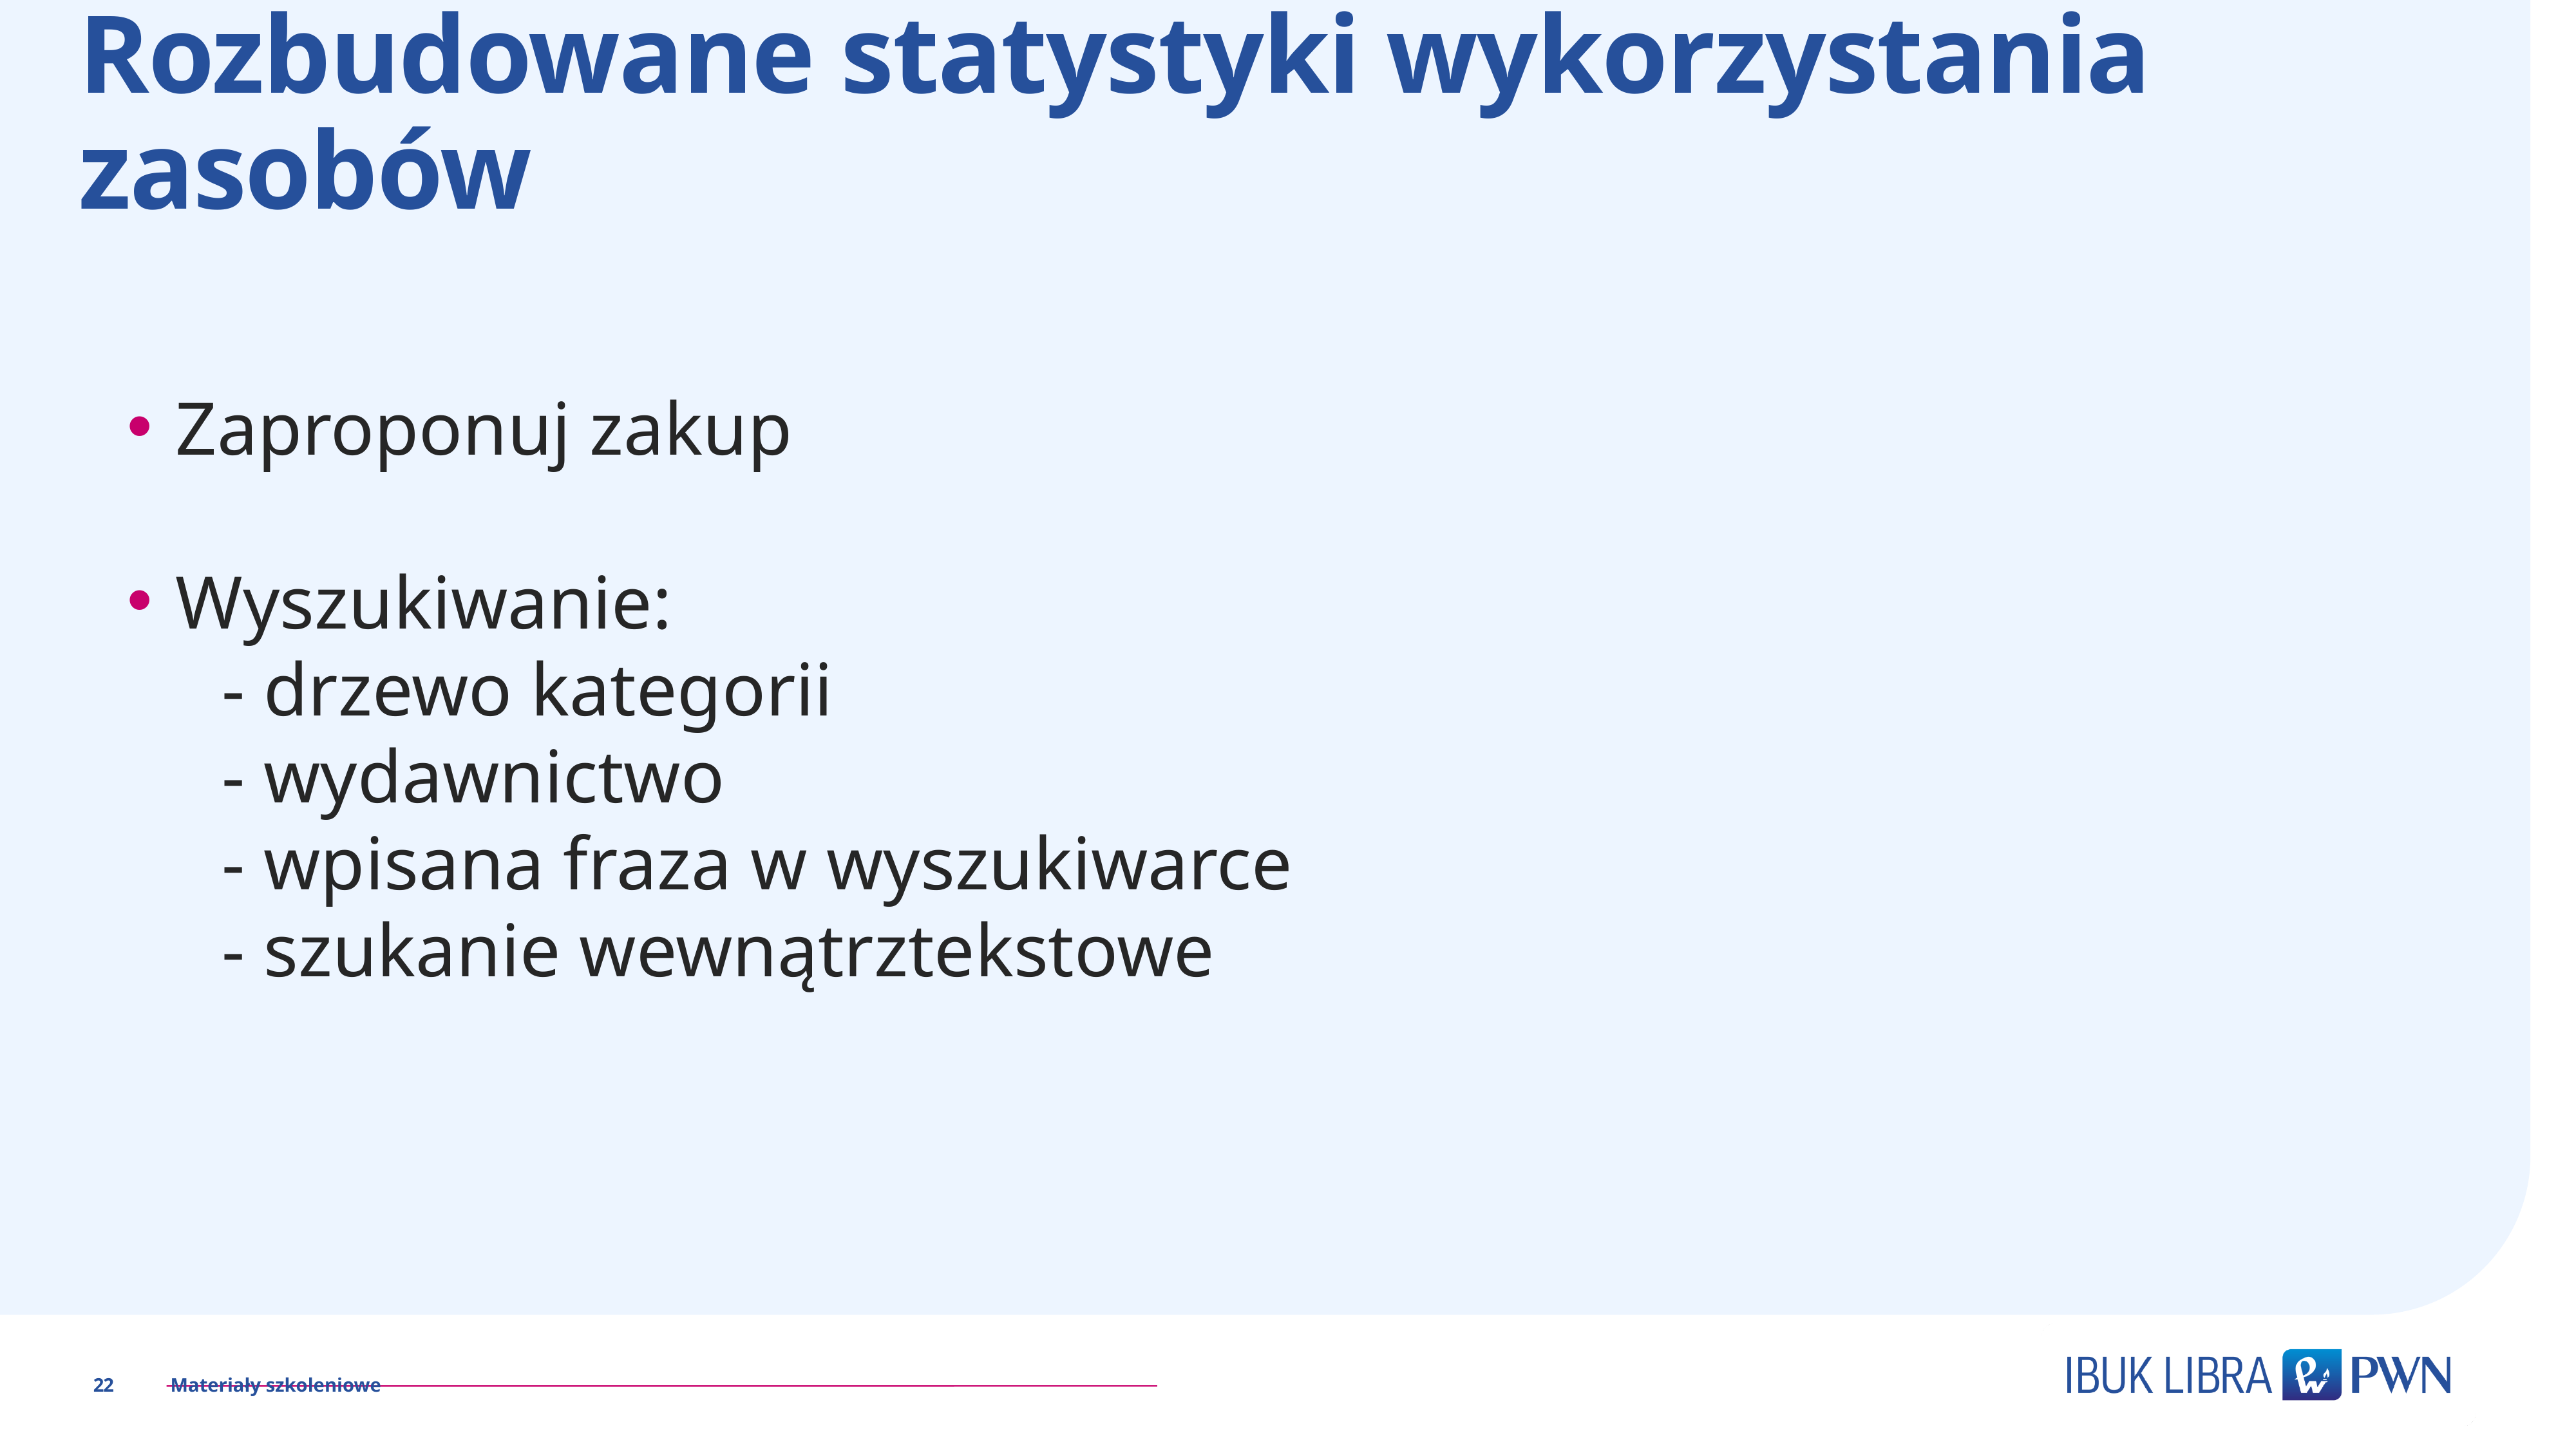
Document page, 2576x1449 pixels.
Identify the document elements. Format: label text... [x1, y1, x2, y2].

picture [2041, 1323, 2476, 1426]
title Rozbudowane statystyki wykorzystania zasobów [79, 21, 2542, 232]
slide_number 22 [79, 1374, 118, 1397]
text_box Zaproponuj zakup Wyszukiwanie: - drzewo kategorii - wydawnictwo - wpisana fraza w wyszukiwarce - szukanie wewnątrztekstowe [118, 377, 1797, 996]
footer Materiały szkoleniowe [166, 1361, 1157, 1411]
